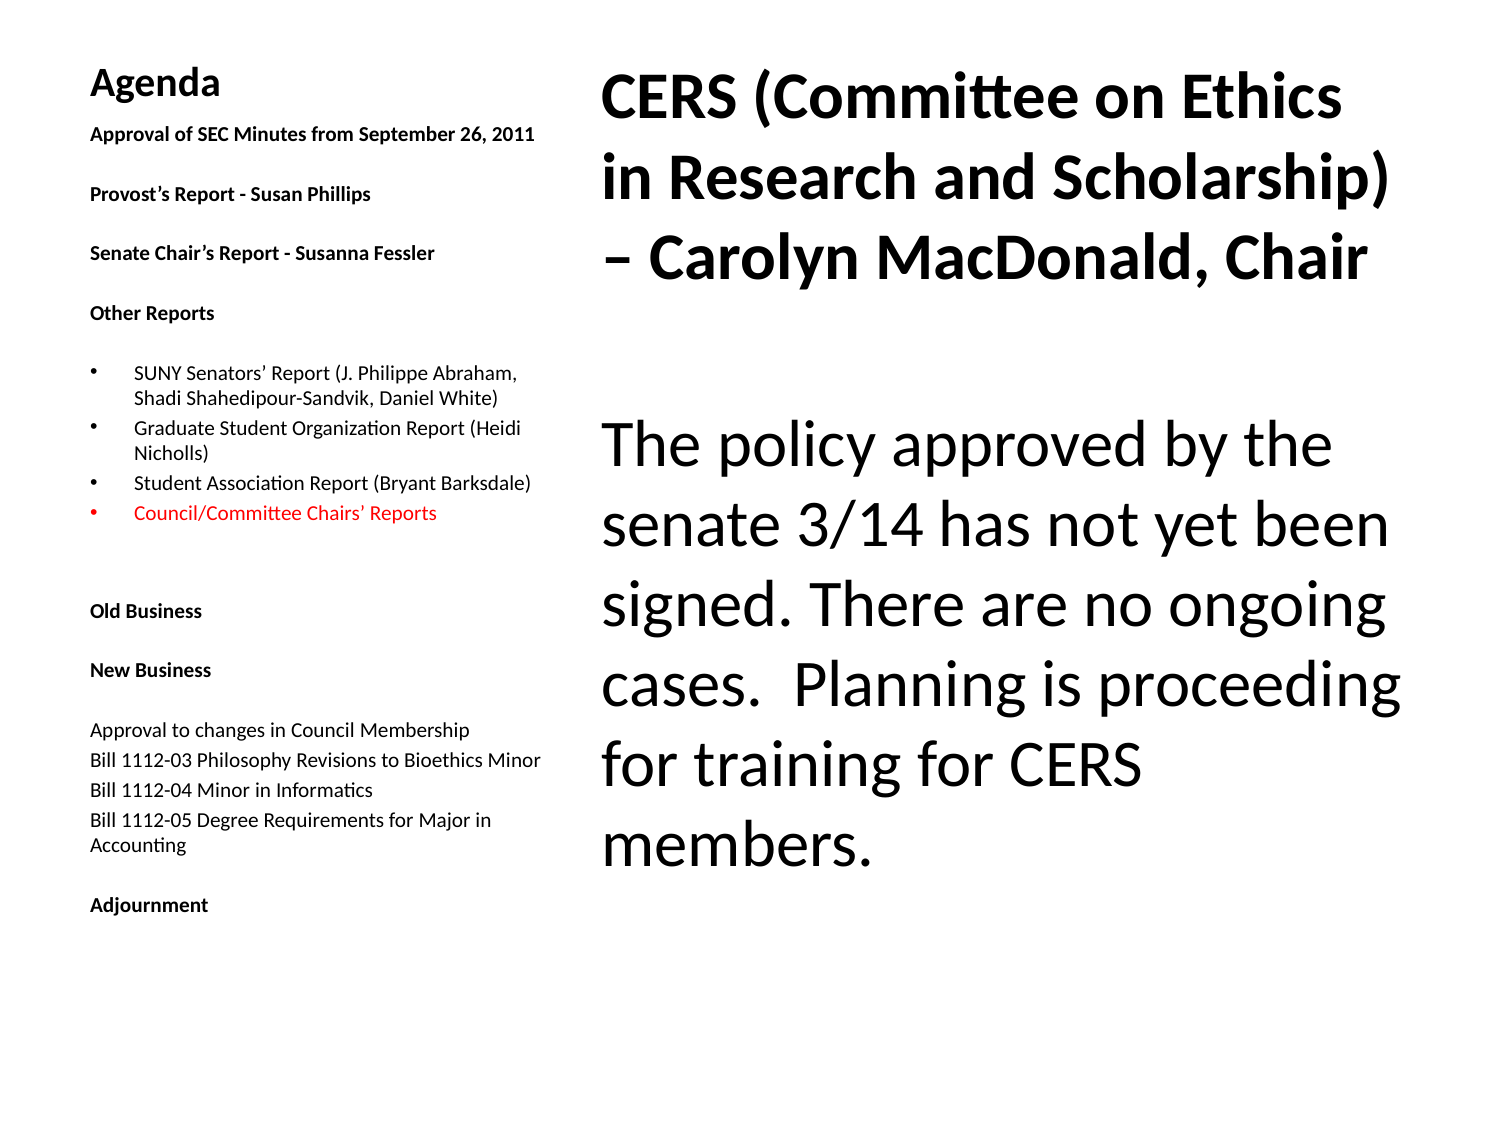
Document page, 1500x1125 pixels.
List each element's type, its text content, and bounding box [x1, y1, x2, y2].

list CERS (Committee on Ethics in Research and Scholarship) – Carolyn MacDonald, Chair The policy approved by the senate 3/14 has not yet been signed. There are no ongoing cases. Planning is proceeding for training for CERS members. [586, 44, 1425, 1005]
title Agenda [75, 44, 569, 112]
list Approval of SEC Minutes from September 26, 2011 Provost’s Report - Susan Phillips Senate Chair’s Report - Susanna Fessler Other Reports SUNY Senators’ Report (J. Philippe Abraham, Shadi Shahedipour-Sandvik, Daniel White) Graduate Student Organization Report (Heidi Nicholls) Student Association Report (Bryant Barksdale) Council/Committee Chairs’ Reports Old Business New Business Approval to changes in Council Membership Bill 1112-03 Philosophy Revisions to Bioethics Minor Bill 1112-04 Minor in Informatics Bill 1112-05 Degree Requirements for Major in Accounting Adjournment [75, 112, 569, 1005]
